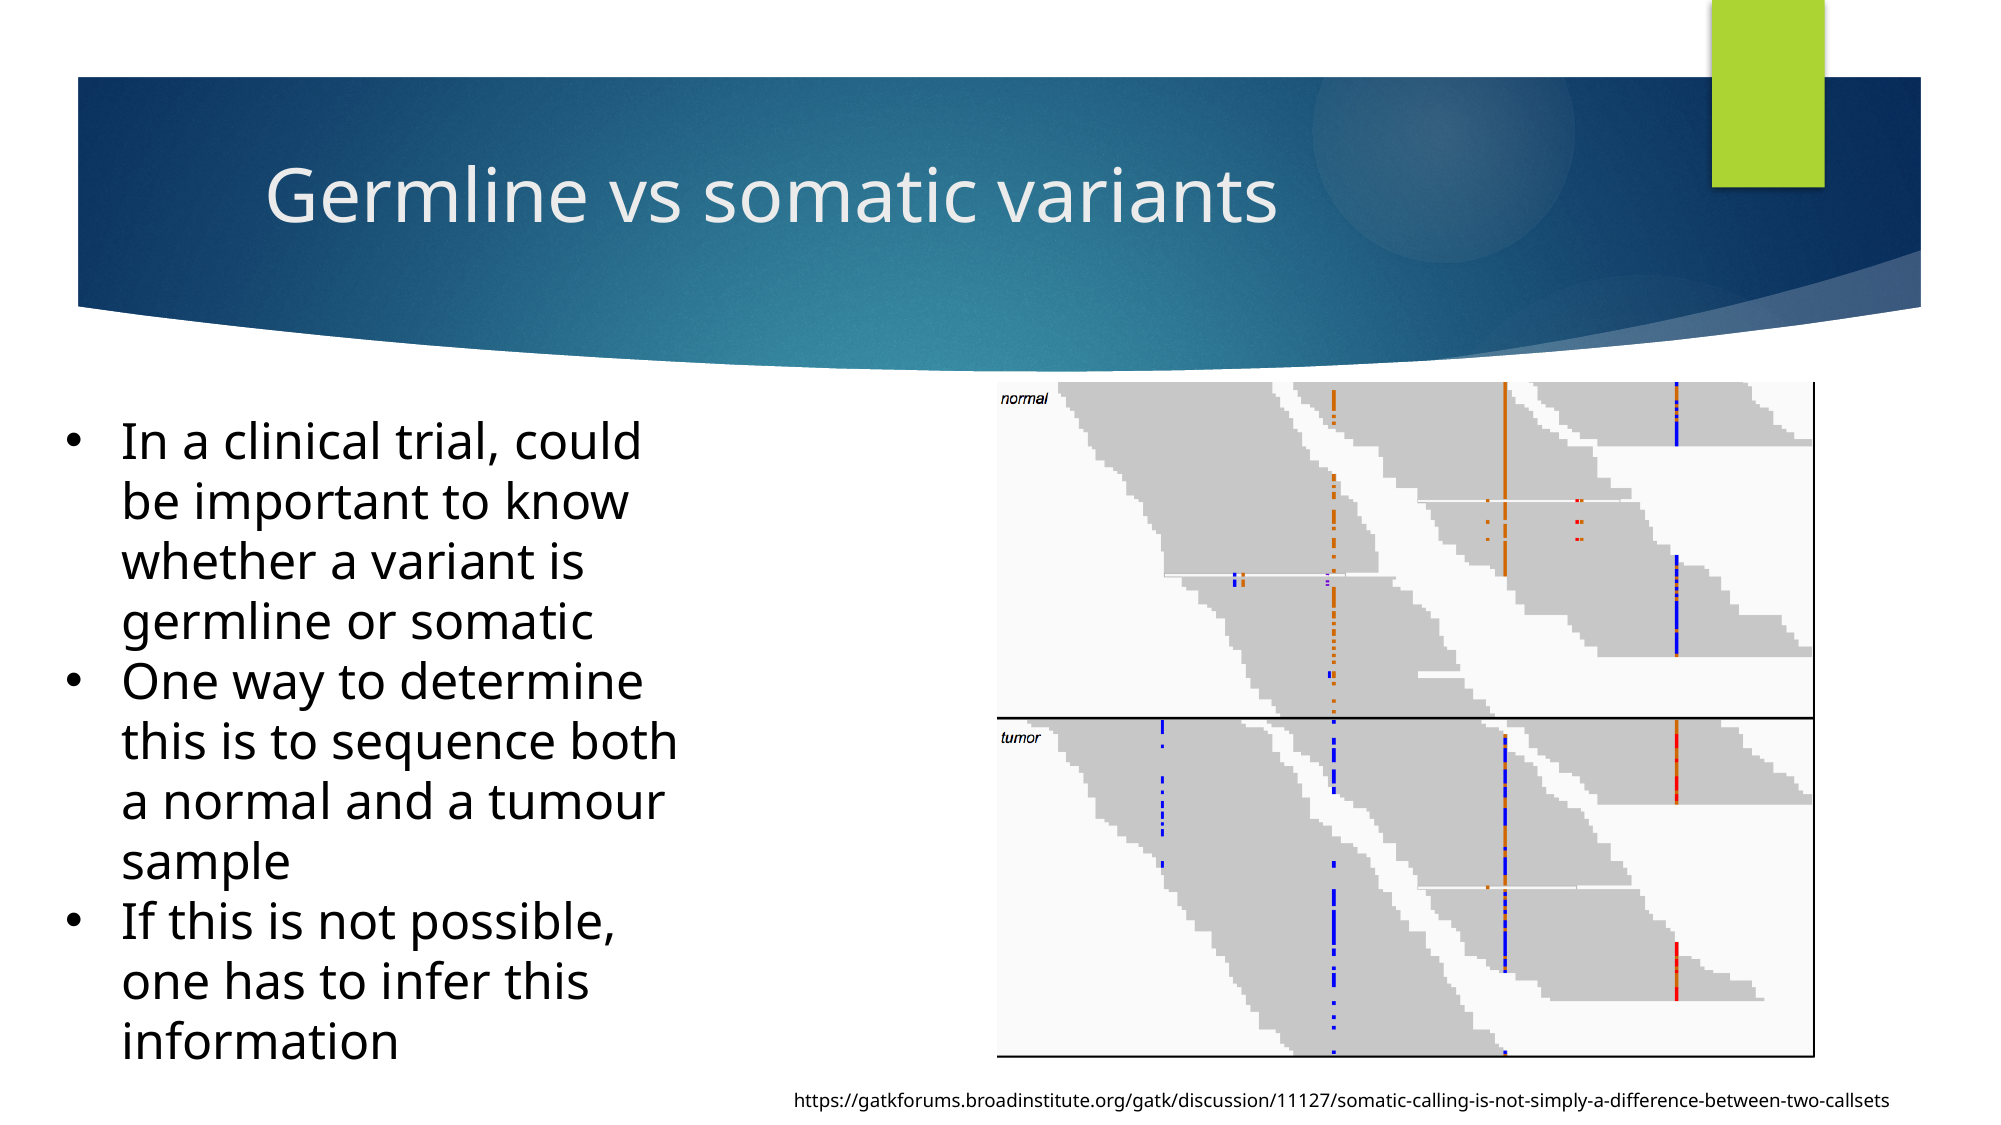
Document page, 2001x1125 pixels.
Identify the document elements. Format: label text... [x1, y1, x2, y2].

text_box In a clinical trial, could be important to know whether a variant is germline or somatic One way to determine this is to sequence both a normal and a tumour sample If this is not possible, one has to infer this information [50, 402, 726, 1077]
text_box https://gatkforums.broadinstitute.org/gatk/discussion/11127/somatic-calling-is-not-simply-a-difference-between-two-callsets [778, 1081, 1904, 1119]
picture [997, 382, 1815, 1062]
title Germline vs somatic variants [250, 83, 1975, 301]
